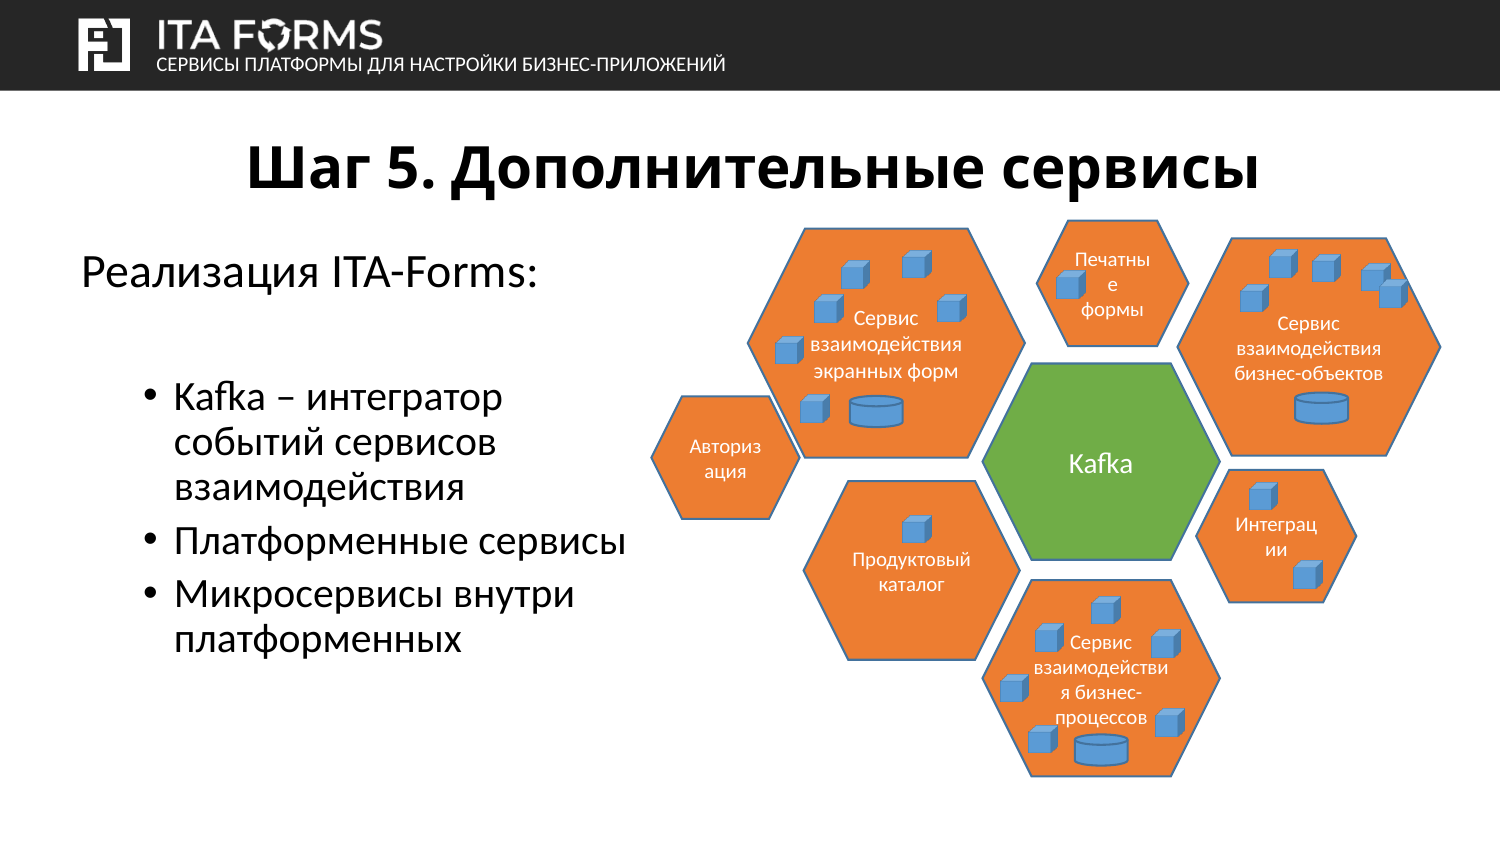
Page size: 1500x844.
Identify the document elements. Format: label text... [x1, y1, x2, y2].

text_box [0, 0, 1500, 91]
picture [158, 18, 383, 53]
text_box Реализация ITA-Forms: Kafka – интегратор событий сервисов взаимодействия Платформенные сервисы Микросервисы внутри платформенных [66, 238, 646, 728]
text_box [651, 220, 1441, 777]
text_box Шаг 5. Дополнительные сервисы [137, 130, 1370, 239]
picture [77, 18, 130, 71]
